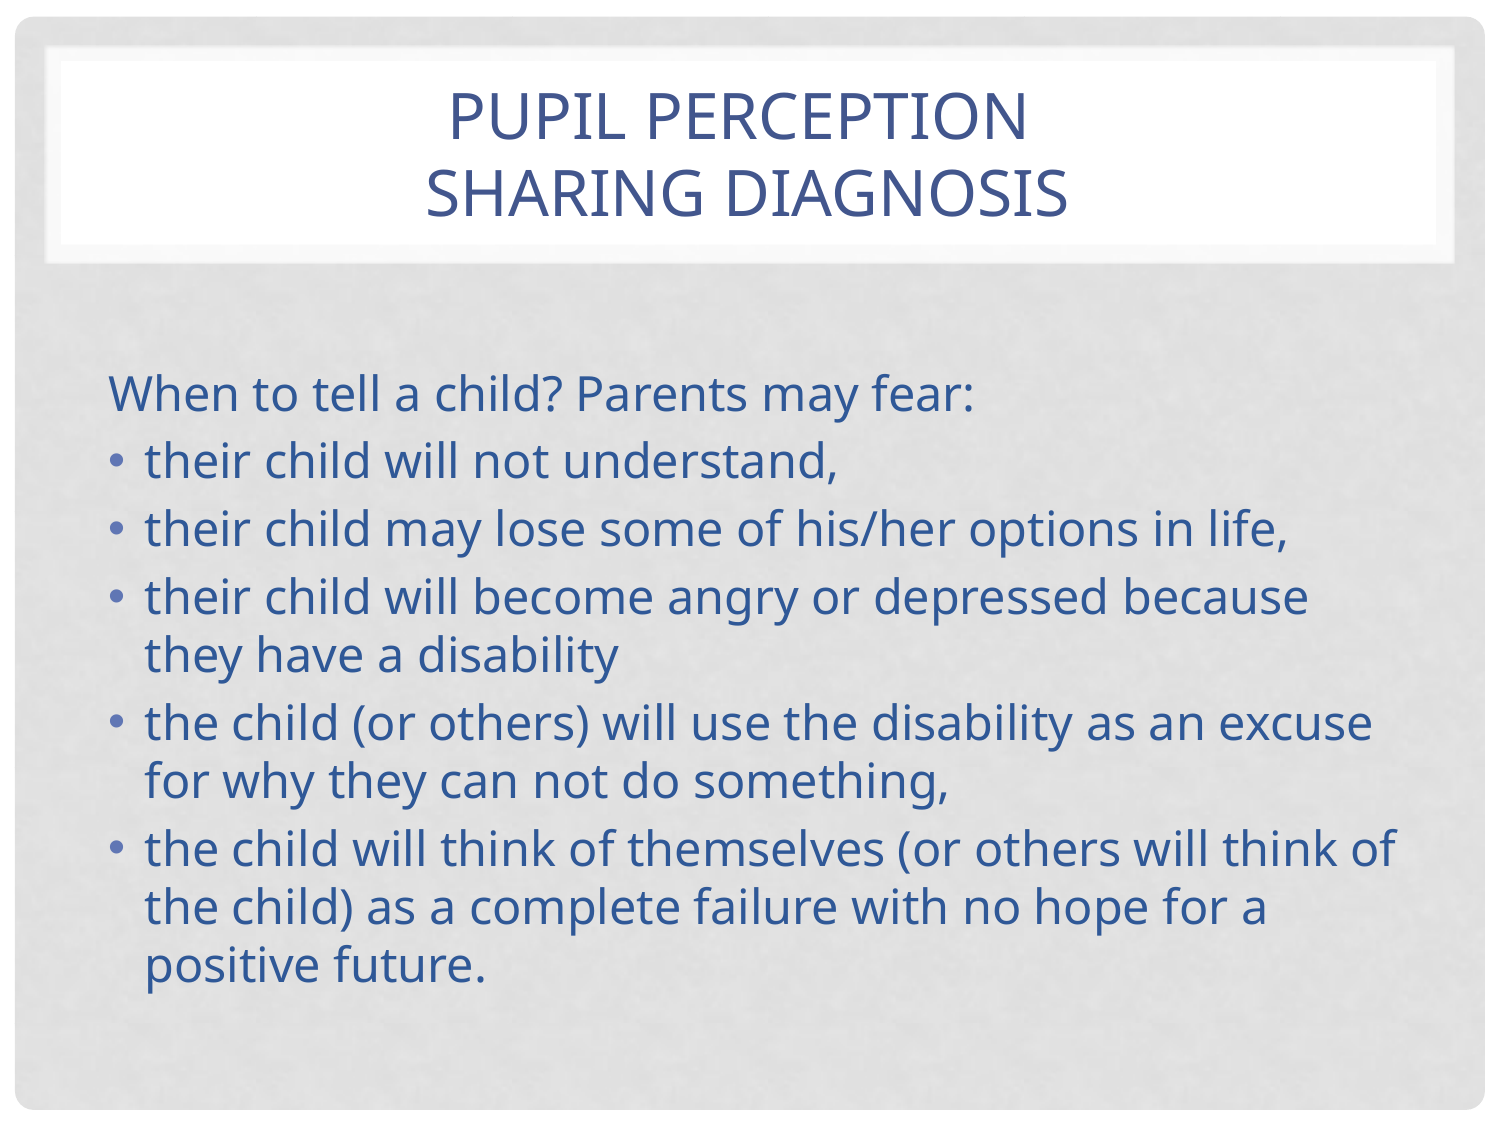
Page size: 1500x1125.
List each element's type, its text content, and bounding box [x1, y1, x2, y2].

list When to tell a child? Parents may fear: their child will not understand, their child may lose some of his/her options in life, their child will become angry or depressed because they have a disability the child (or others) will use the disability as an excuse for why they can not do something, the child will think of themselves (or others will think of the child) as a complete failure with no hope for a positive future. [75, 287, 1425, 1005]
title Pupil Perception Sharing diagnosis [69, 66, 1425, 238]
